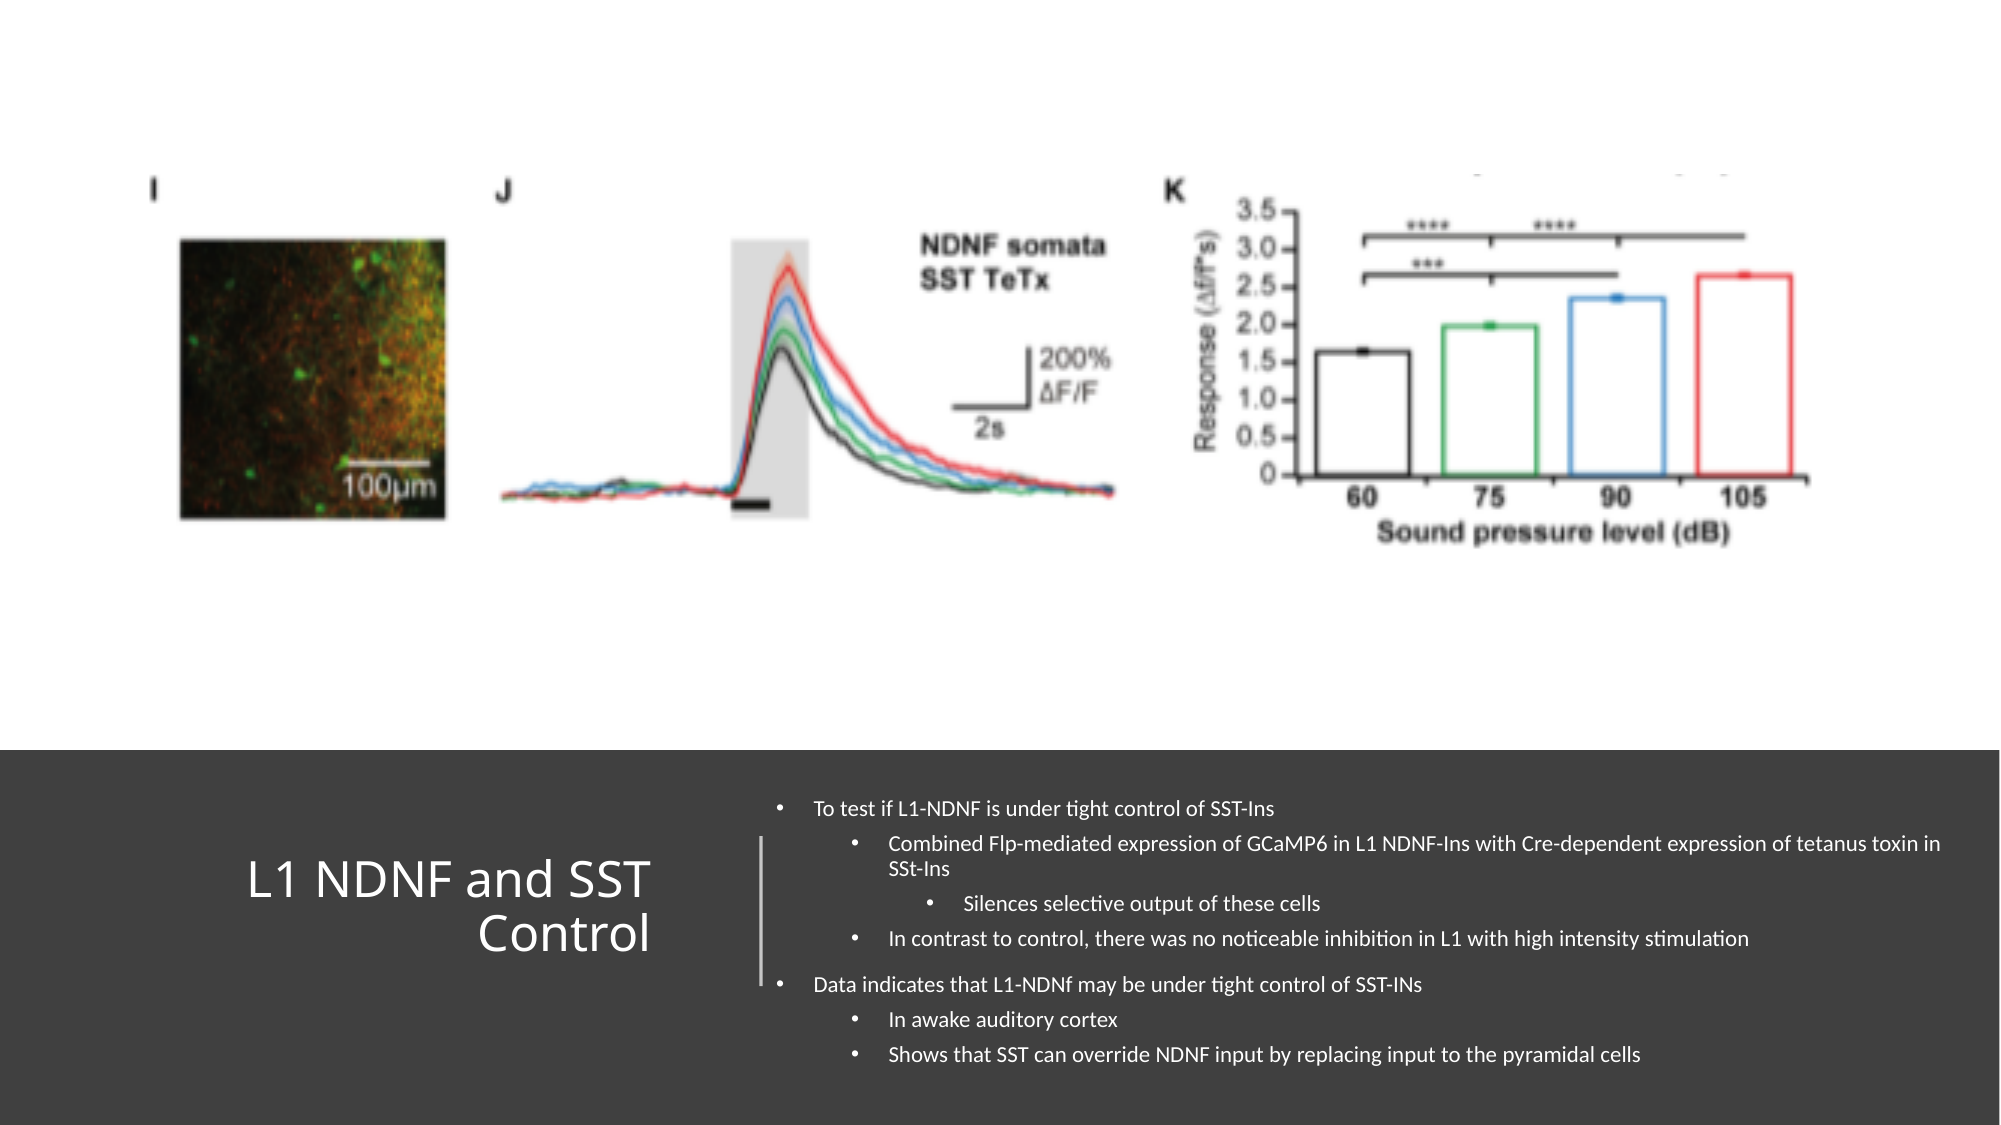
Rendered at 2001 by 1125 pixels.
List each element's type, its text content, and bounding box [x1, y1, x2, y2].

picture [130, 174, 1869, 579]
text_box [0, 749, 2000, 1125]
list To test if L1-NDNF is under tight control of SST-Ins Combined Flp-mediated expression of GCaMP6 in L1 NDNF-Ins with Cre-dependent expression of tetanus toxin in SSt-Ins Silences selective output of these cells In contrast to control, there was no noticeable inhibition in L1 with high intensity stimulation Data indicates that L1-NDNf may be under tight control of SST-INs In awake auditory cortex Shows that SST can override NDNF input by replacing input to the pyramidal cells [761, 765, 1966, 1099]
title L1 NDNF and SST Control [48, 799, 667, 1017]
